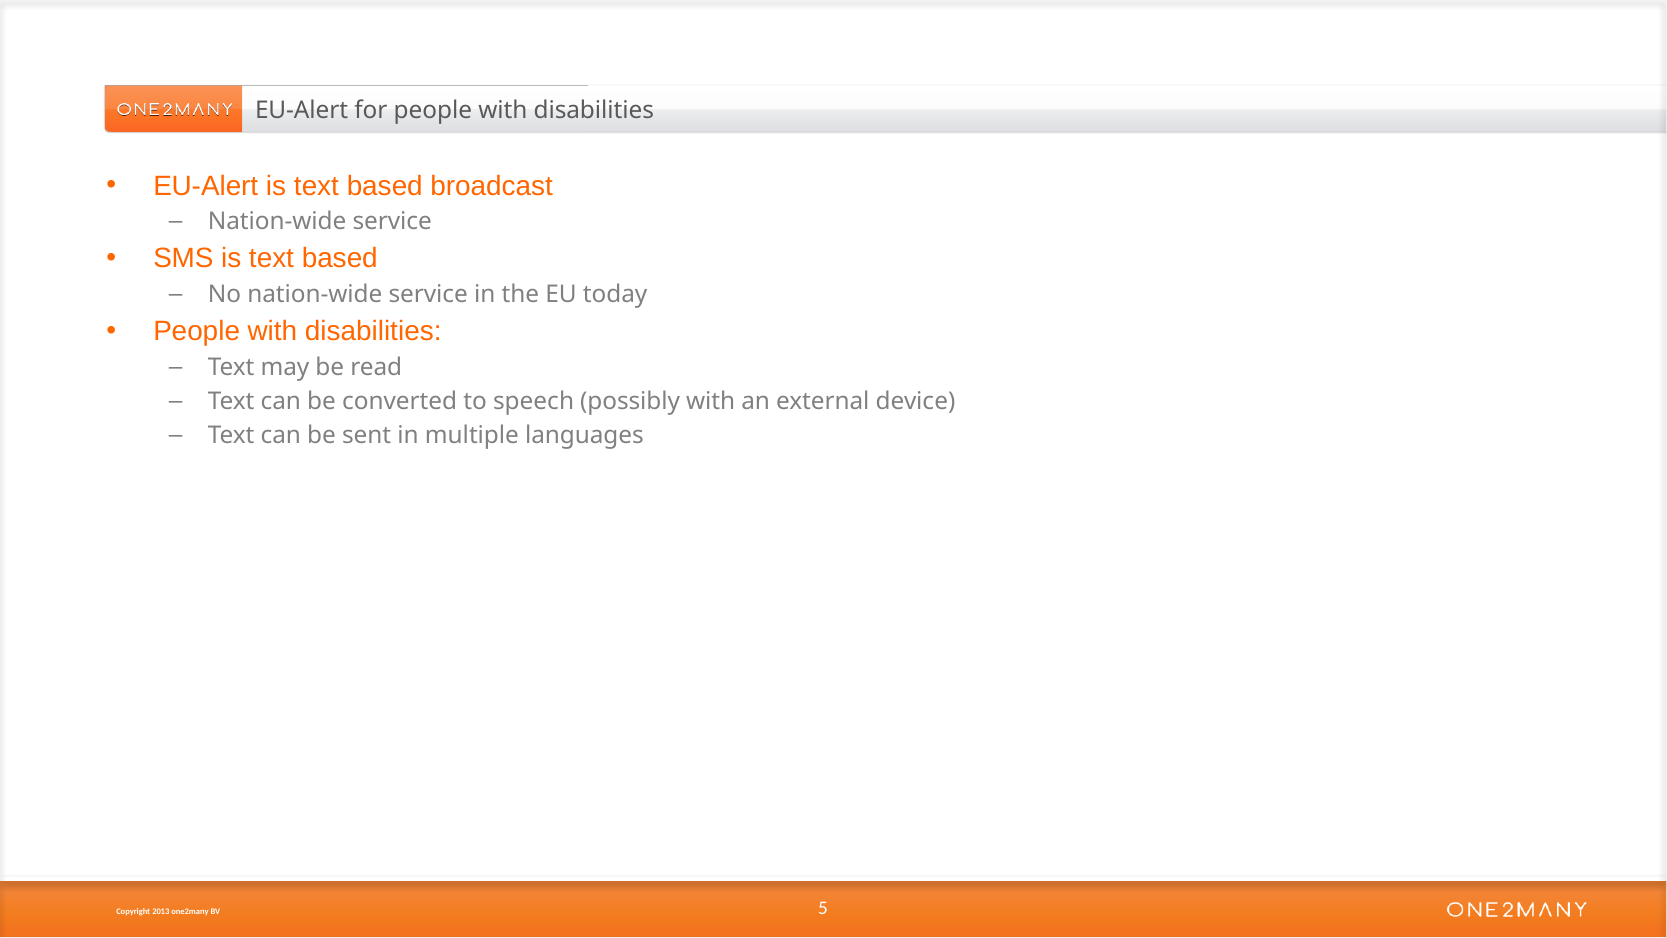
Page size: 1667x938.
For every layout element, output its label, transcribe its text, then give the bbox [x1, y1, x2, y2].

picture [95, 80, 1666, 146]
list EU-Alert is text based broadcast Nation-wide service SMS is text based No nation-wide service in the EU today People with disabilities: Text may be read Text can be converted to speech (possibly with an external device) Text can be sent in multiple languages [91, 159, 1624, 852]
title EU-Alert for people with disabilities [240, 86, 1584, 132]
picture [0, 881, 1666, 937]
